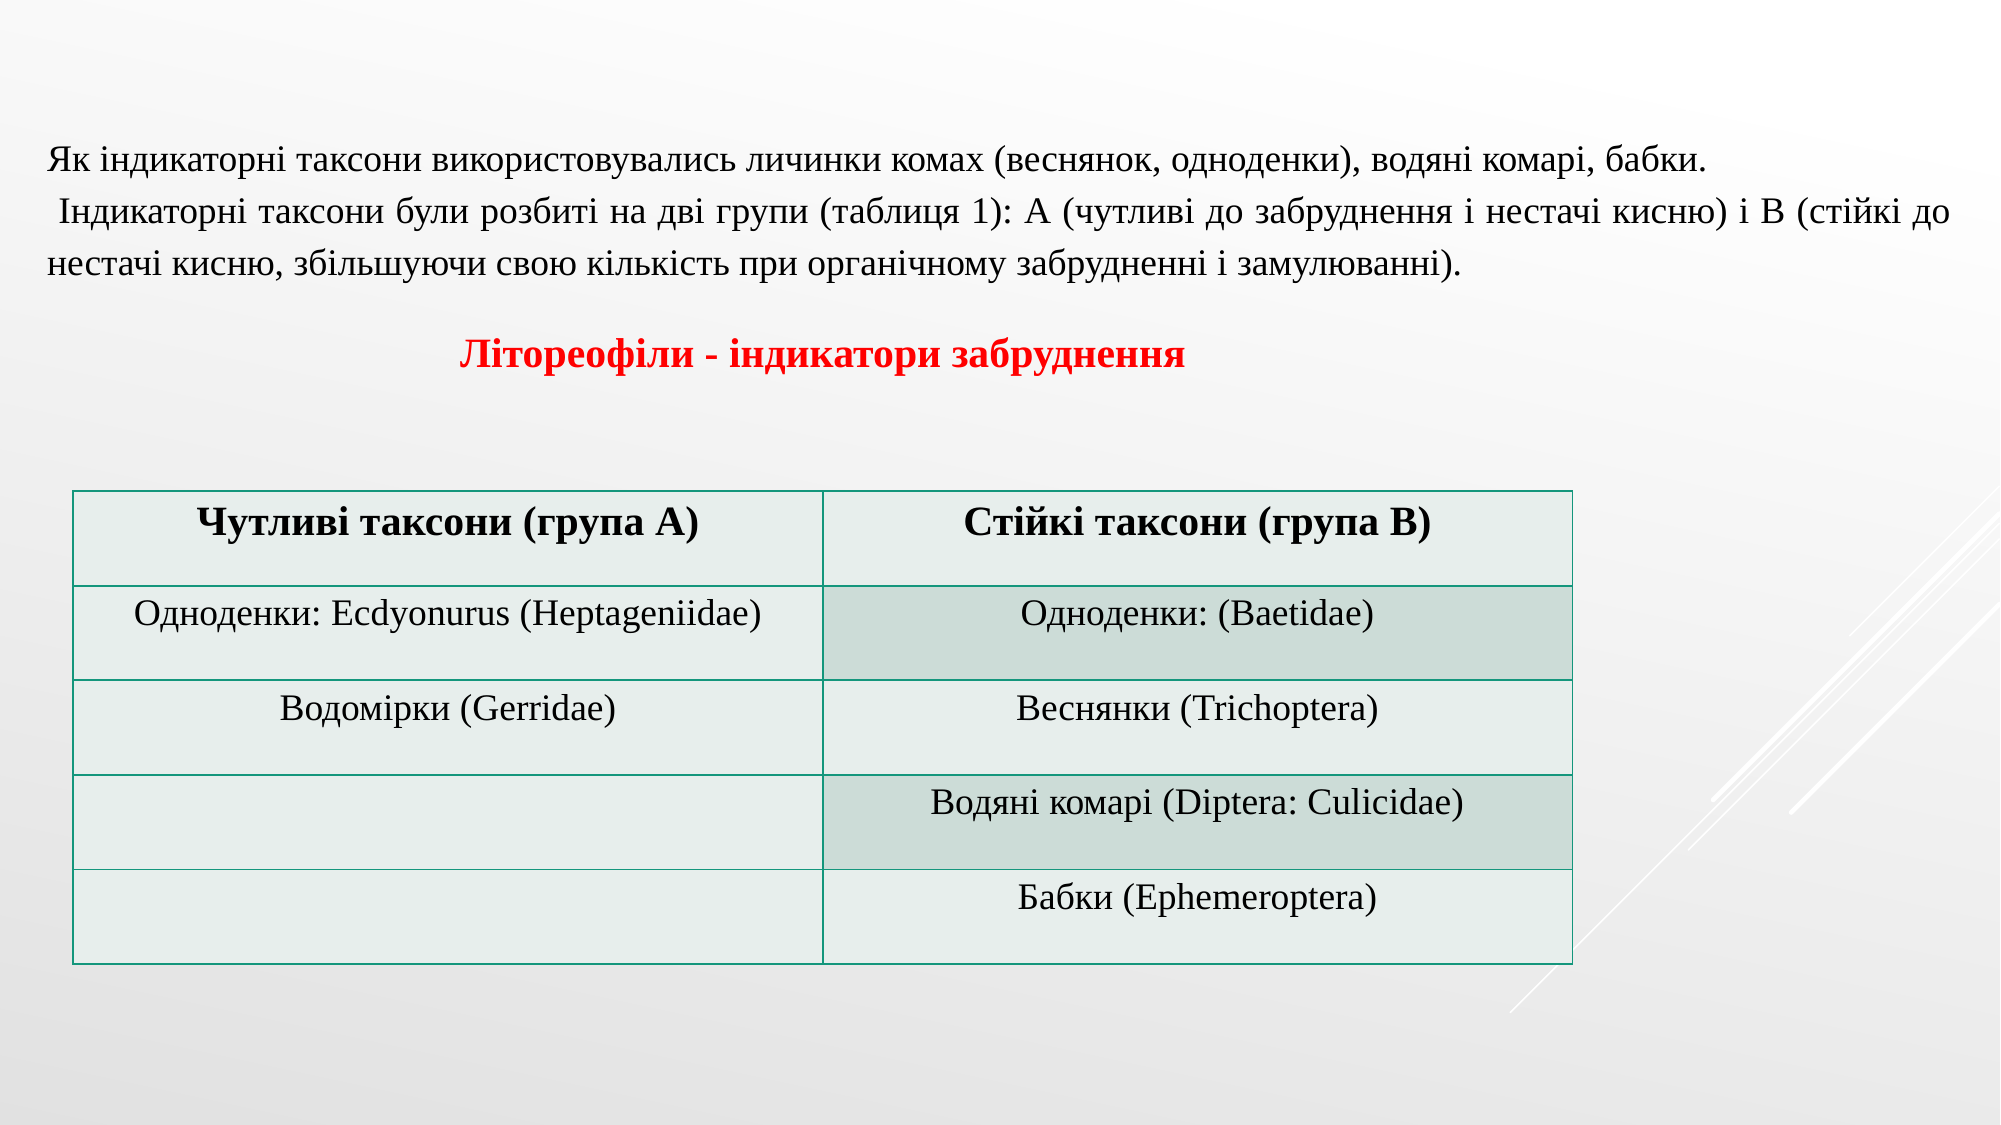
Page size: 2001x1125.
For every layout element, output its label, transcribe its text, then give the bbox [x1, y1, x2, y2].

text_box Літореофіли - індикатори забруднення Таблиця 1 [73, 310, 1573, 490]
table_cell Водомірки (Gerridae) [74, 681, 822, 774]
table_cell Веснянки (Trichoptera) [824, 681, 1572, 774]
table_cell Водяні комарі (Diptera: Culicidae) [824, 776, 1572, 869]
text_box Як індикаторні таксони використовувались личинки комах (веснянок, одноденки), водяні комарі, бабки. Індикаторні таксони були розбиті на дві групи (таблиця 1): А (чутливі до забруднення і нестачі кисню) і В (стійкі до нестачі кисню, збільшуючи свою кількість при органічному забрудненні і замулюванні). [32, 120, 1968, 342]
table_cell Одноденки: (Baetidae) [824, 587, 1572, 679]
table_cell Бабки (Ephemeroptera) [824, 870, 1572, 963]
table_header Стійкі таксони (група B) [824, 492, 1572, 585]
table_cell [74, 870, 822, 963]
table_cell [74, 776, 822, 869]
table_header Чутливі таксони (група А) [74, 492, 822, 585]
table_cell Одноденки: Ecdyonurus (Heptageniidae) [74, 587, 822, 679]
